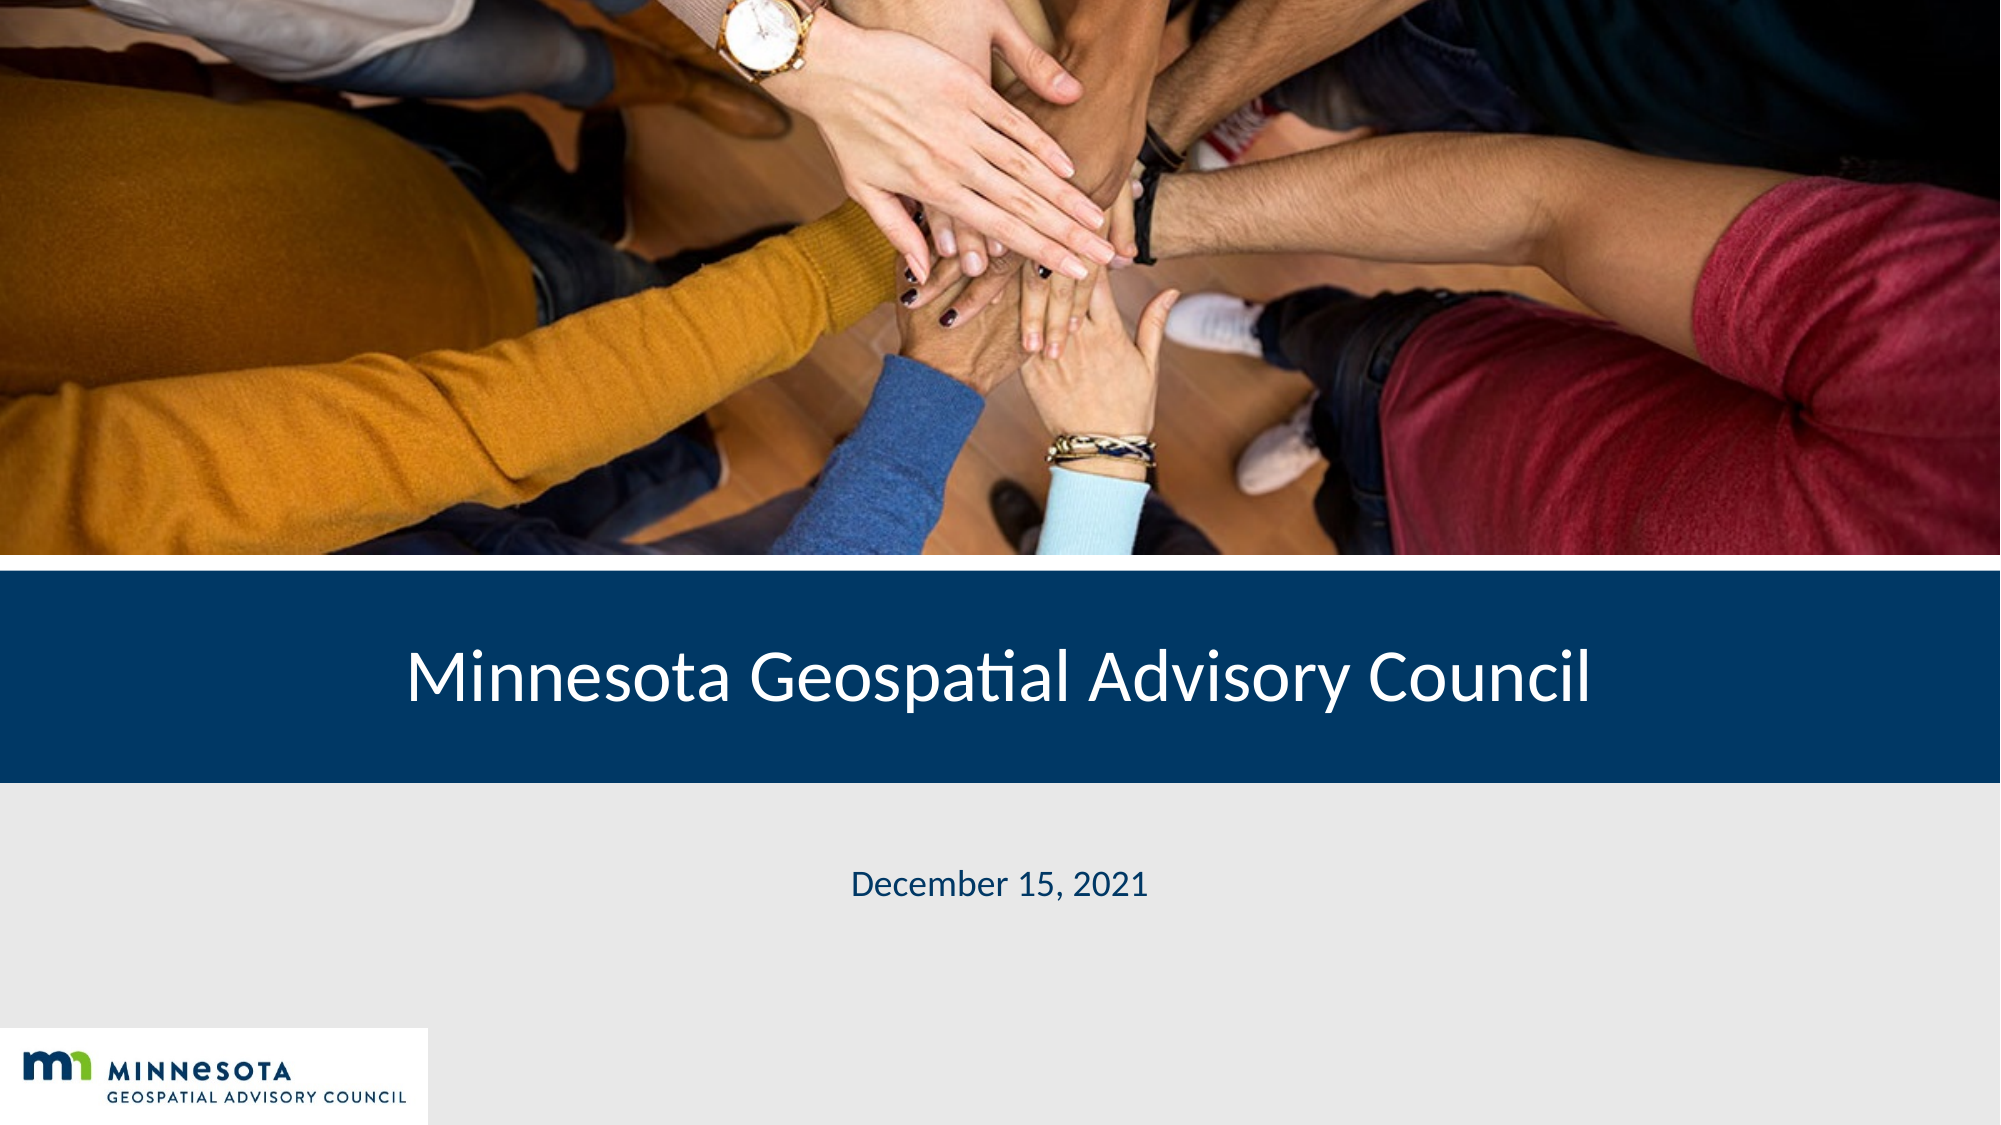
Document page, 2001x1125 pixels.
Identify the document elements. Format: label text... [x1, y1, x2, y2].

picture [0, 1028, 428, 1125]
title Minnesota Geospatial Advisory Council [0, 570, 2000, 783]
picture [0, 0, 2000, 555]
text_box December 15, 2021 [459, 851, 1541, 1032]
